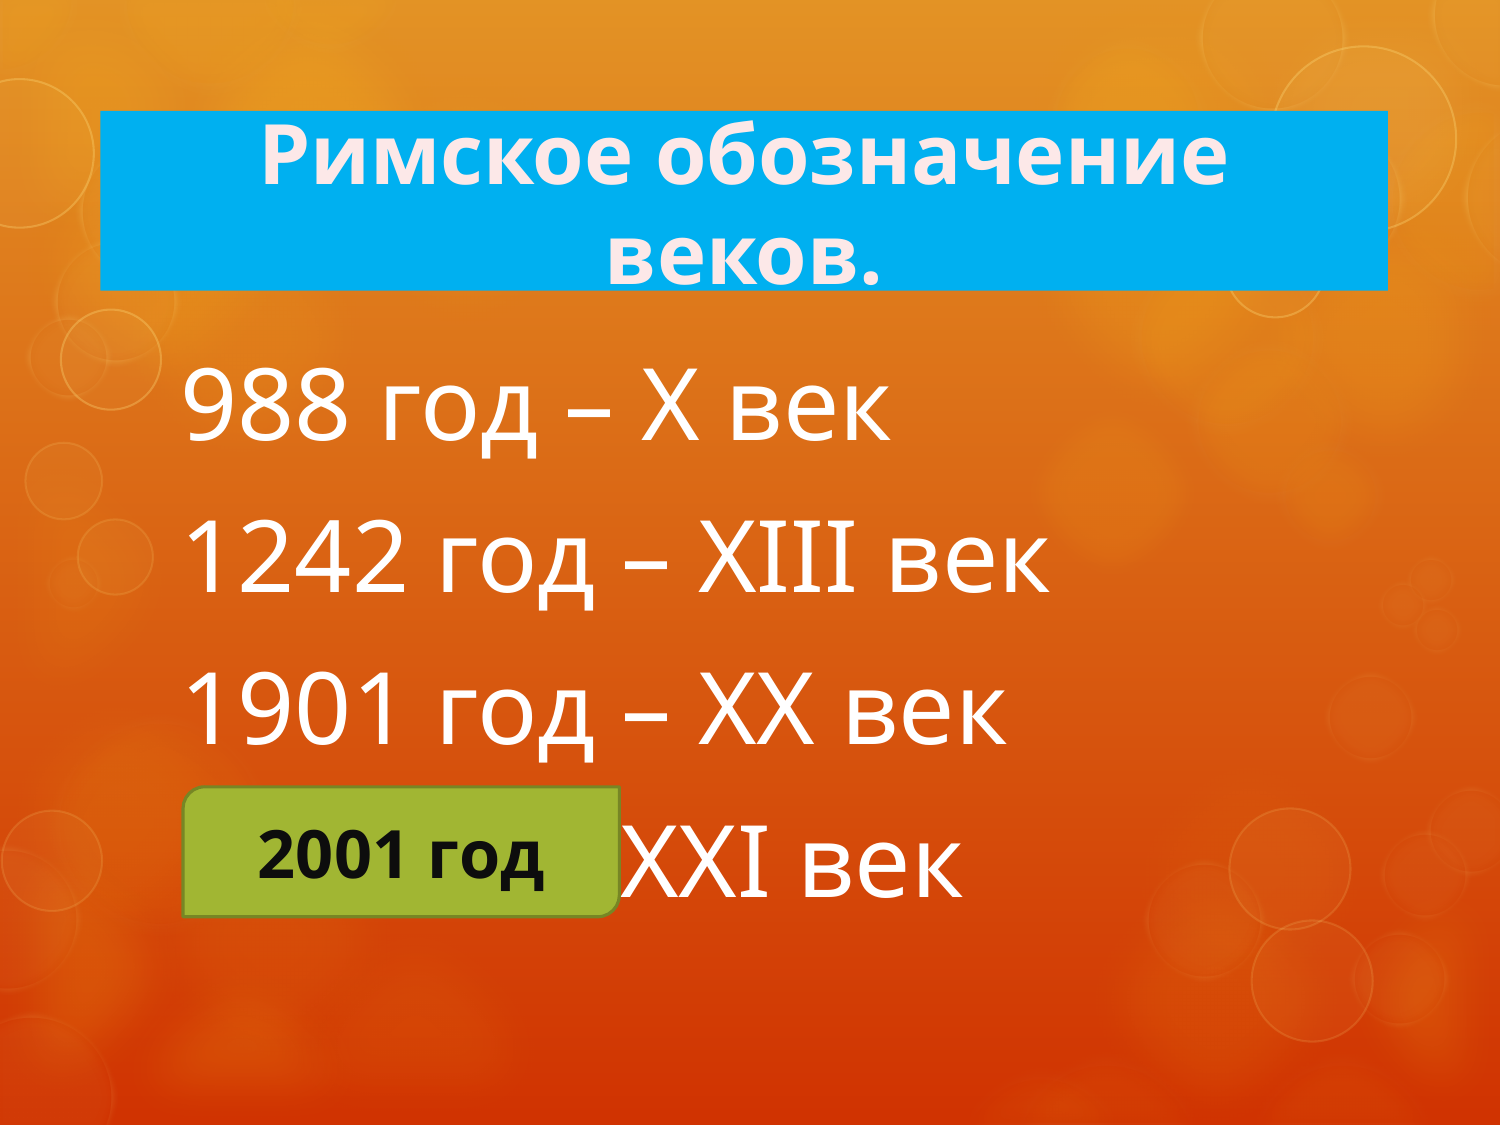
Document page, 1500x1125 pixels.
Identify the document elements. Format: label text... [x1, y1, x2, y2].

title Римское обозначение веков. [100, 110, 1388, 291]
list 988 год – X век 1242 год – XIII век 1901 год – XX век ? - XXI век [165, 296, 1335, 962]
text_box 2001 год [181, 785, 621, 919]
